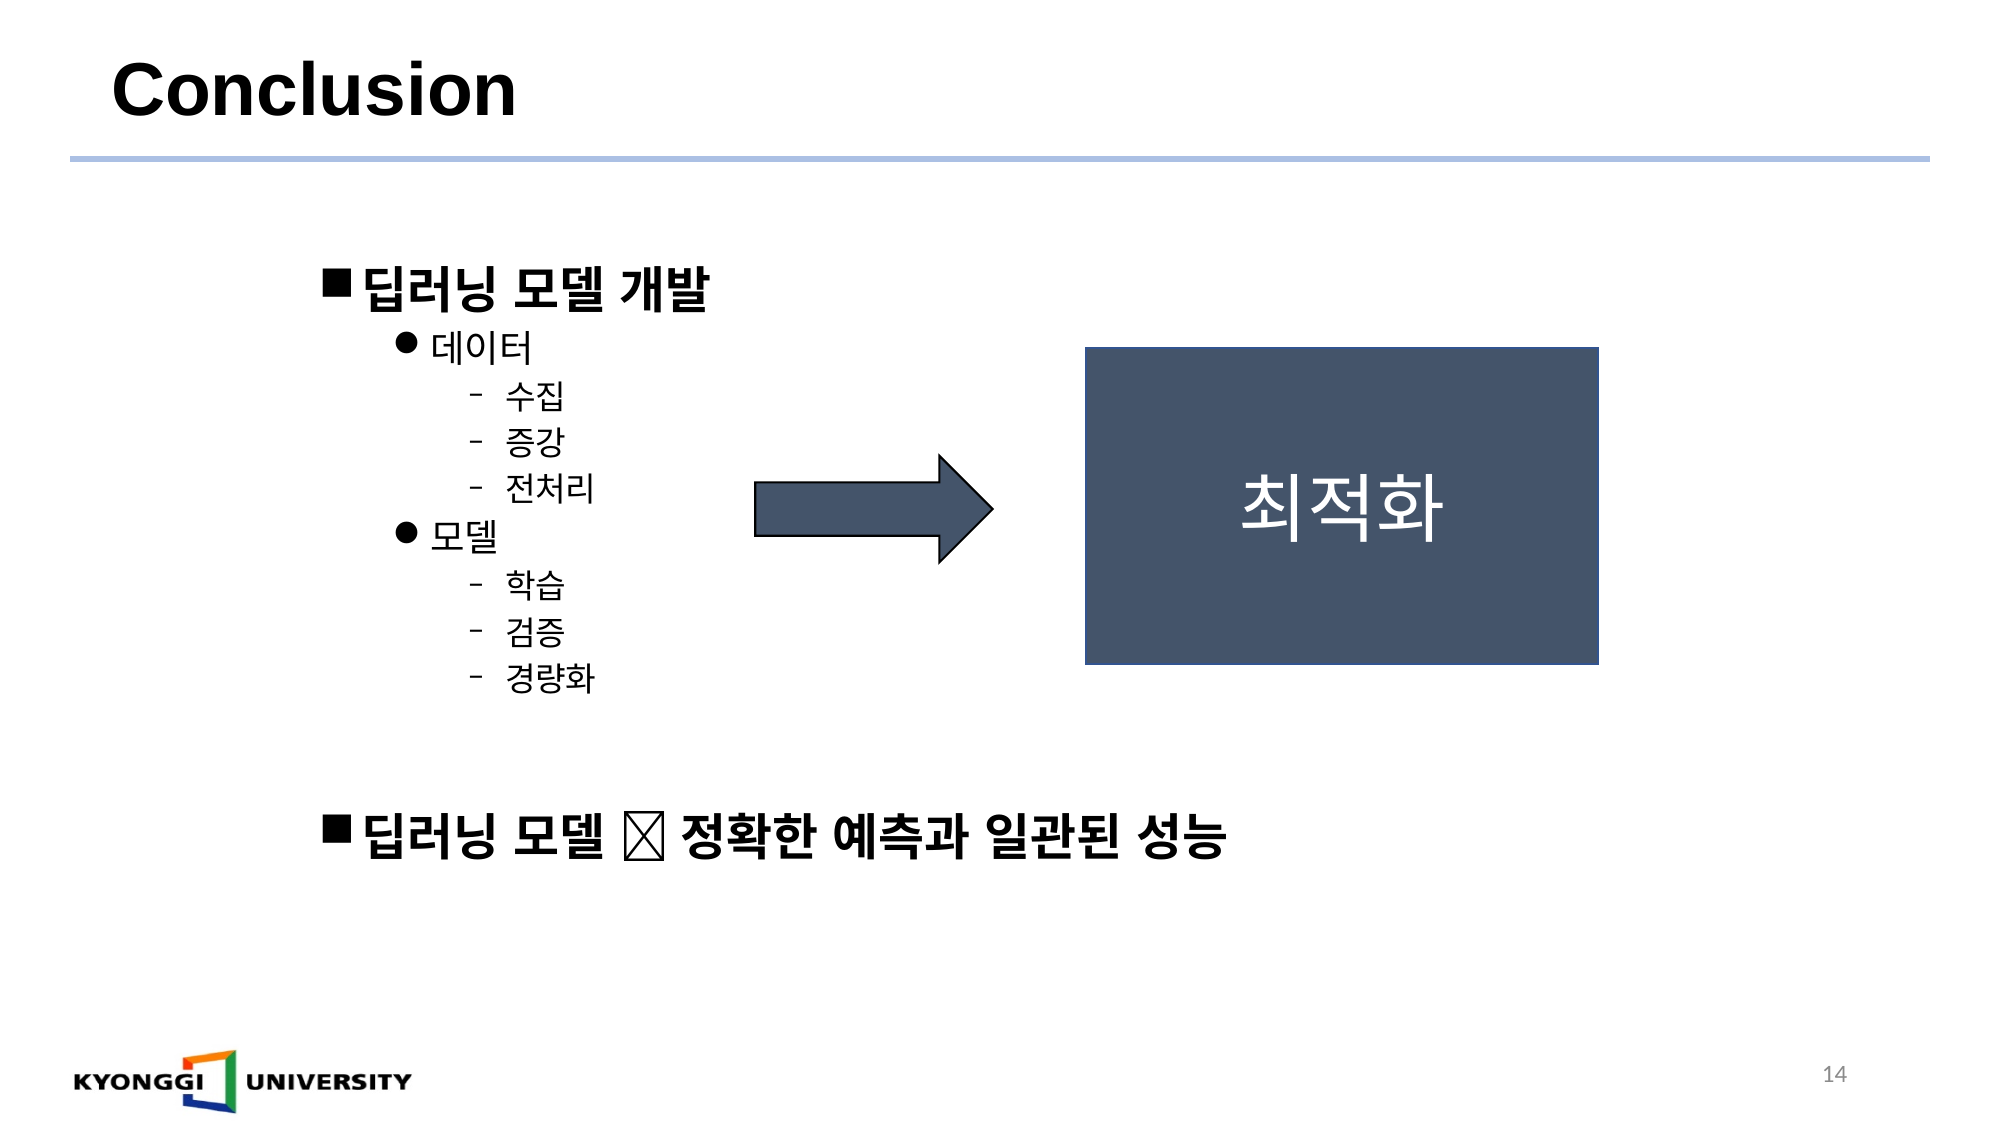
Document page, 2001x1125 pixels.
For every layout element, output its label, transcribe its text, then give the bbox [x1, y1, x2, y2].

slide_number 14 [1698, 1042, 1863, 1103]
text_box Conclusion [96, 32, 1725, 150]
text_box 최적화 [1085, 347, 1599, 665]
text_box [754, 453, 995, 565]
text_box 딥러닝 모델 개발 데이터 수집 증강 전처리 모델 학습 검증 경량화 딥러닝 모델  정확한 예측과 일관된 성능 [302, 191, 1698, 1125]
picture [69, 1044, 302, 1124]
